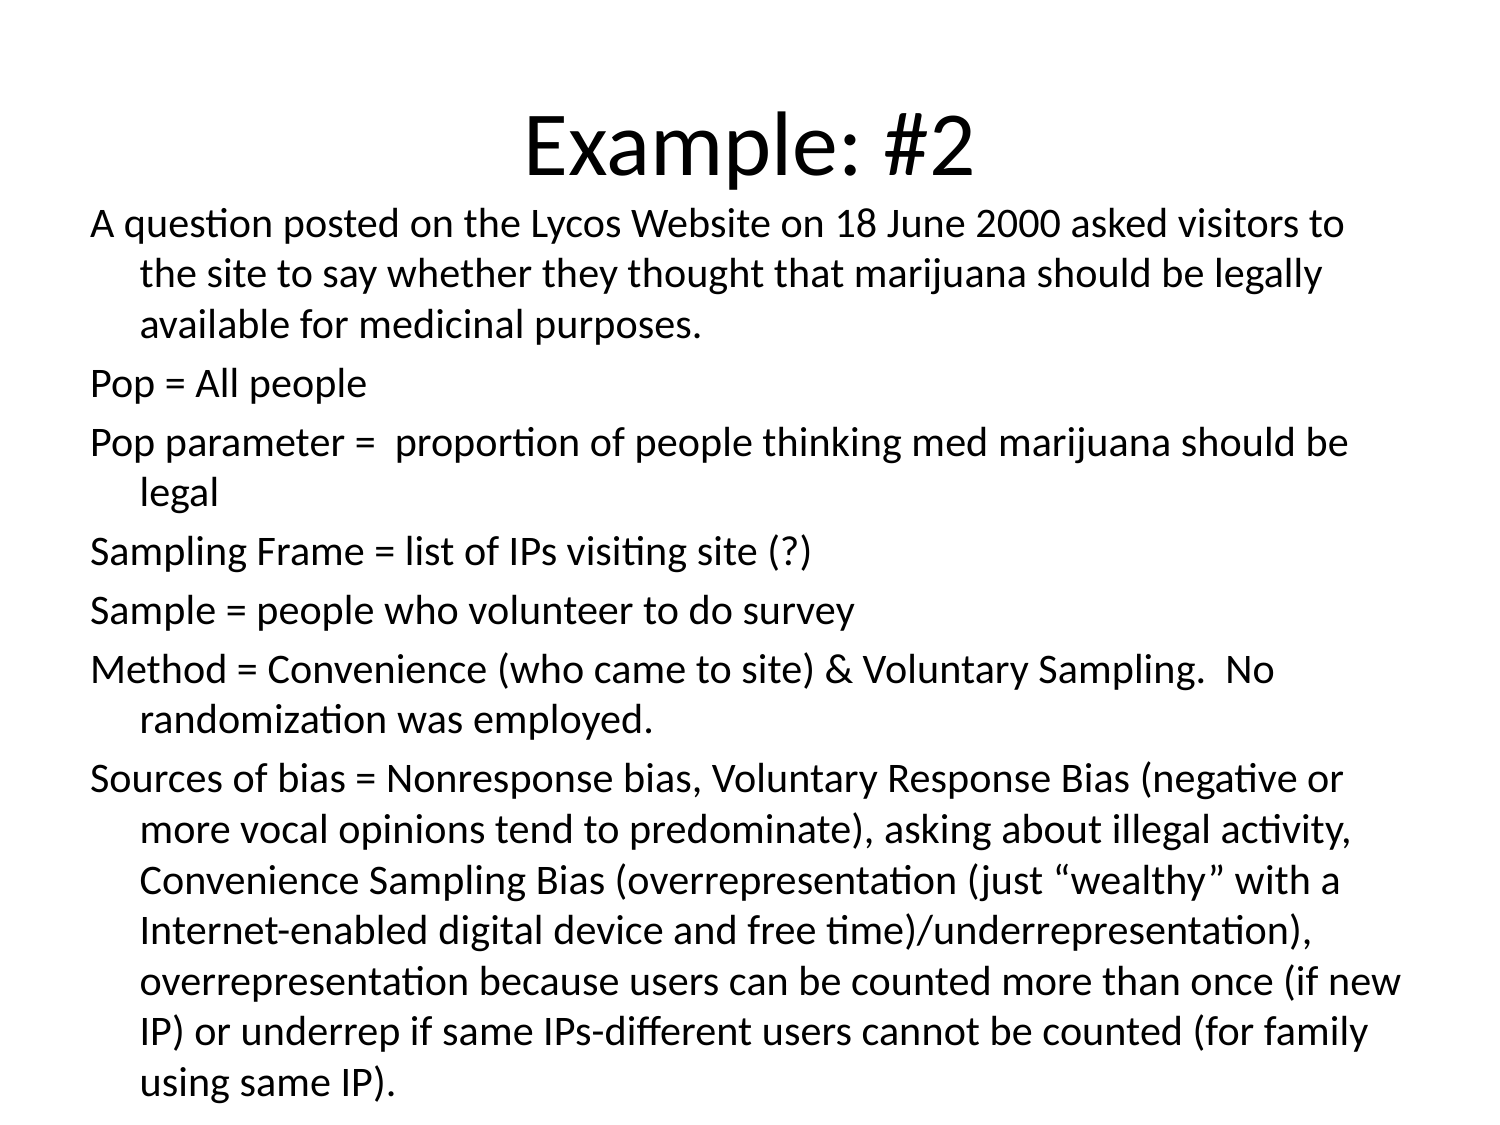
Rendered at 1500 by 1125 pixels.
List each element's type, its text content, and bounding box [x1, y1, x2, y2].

list A question posted on the Lycos Website on 18 June 2000 asked visitors to the site to say whether they thought that marijuana should be legally available for medicinal purposes. Pop = All people Pop parameter = proportion of people thinking med marijuana should be legal Sampling Frame = list of IPs visiting site (?) Sample = people who volunteer to do survey Method = Convenience (who came to site) & Voluntary Sampling. No randomization was employed. Sources of bias = Nonresponse bias, Voluntary Response Bias (negative or more vocal opinions tend to predominate), asking about illegal activity, Convenience Sampling Bias (overrepresentation (just “wealthy” with a Internet-enabled digital device and free time)/underrepresentation), overrepresentation because users can be counted more than once (if new IP) or underrep if same IPs-different users cannot be counted (for family using same IP). [75, 187, 1425, 1125]
title Example: #2 [75, 45, 1425, 187]
